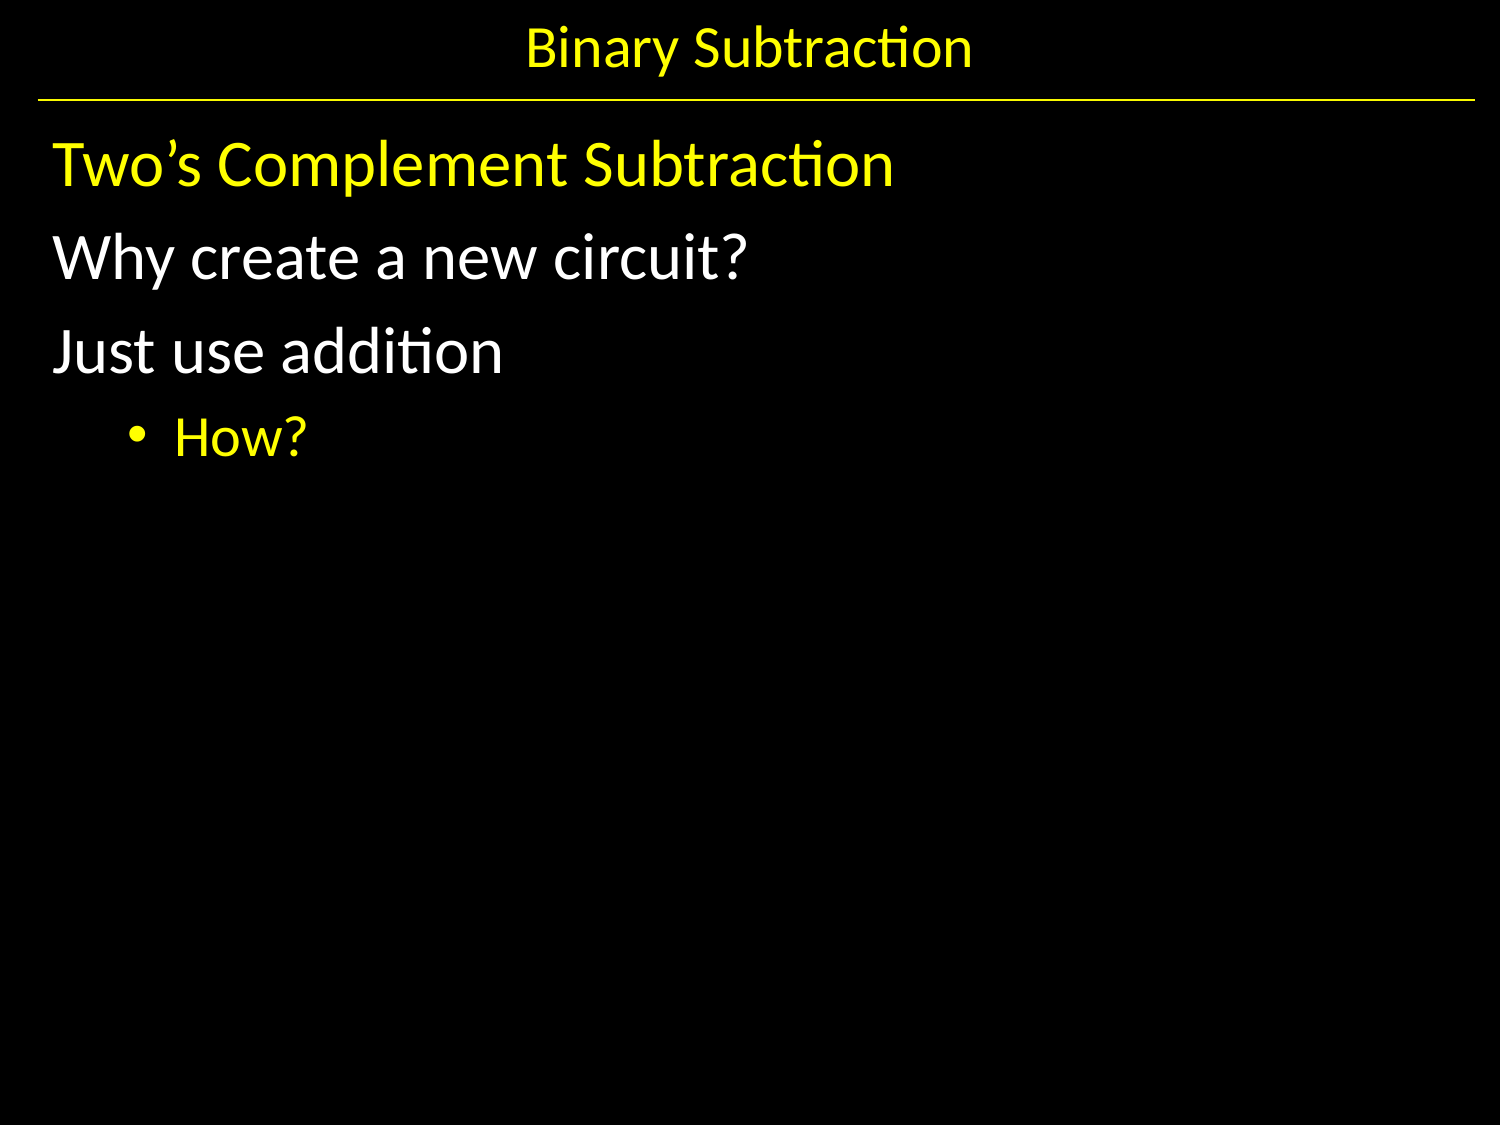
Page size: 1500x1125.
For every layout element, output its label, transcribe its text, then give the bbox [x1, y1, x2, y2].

title Binary Subtraction [37, 0, 1463, 88]
list Two’s Complement Subtraction Why create a new circuit? Just use addition How? [37, 112, 1463, 1050]
